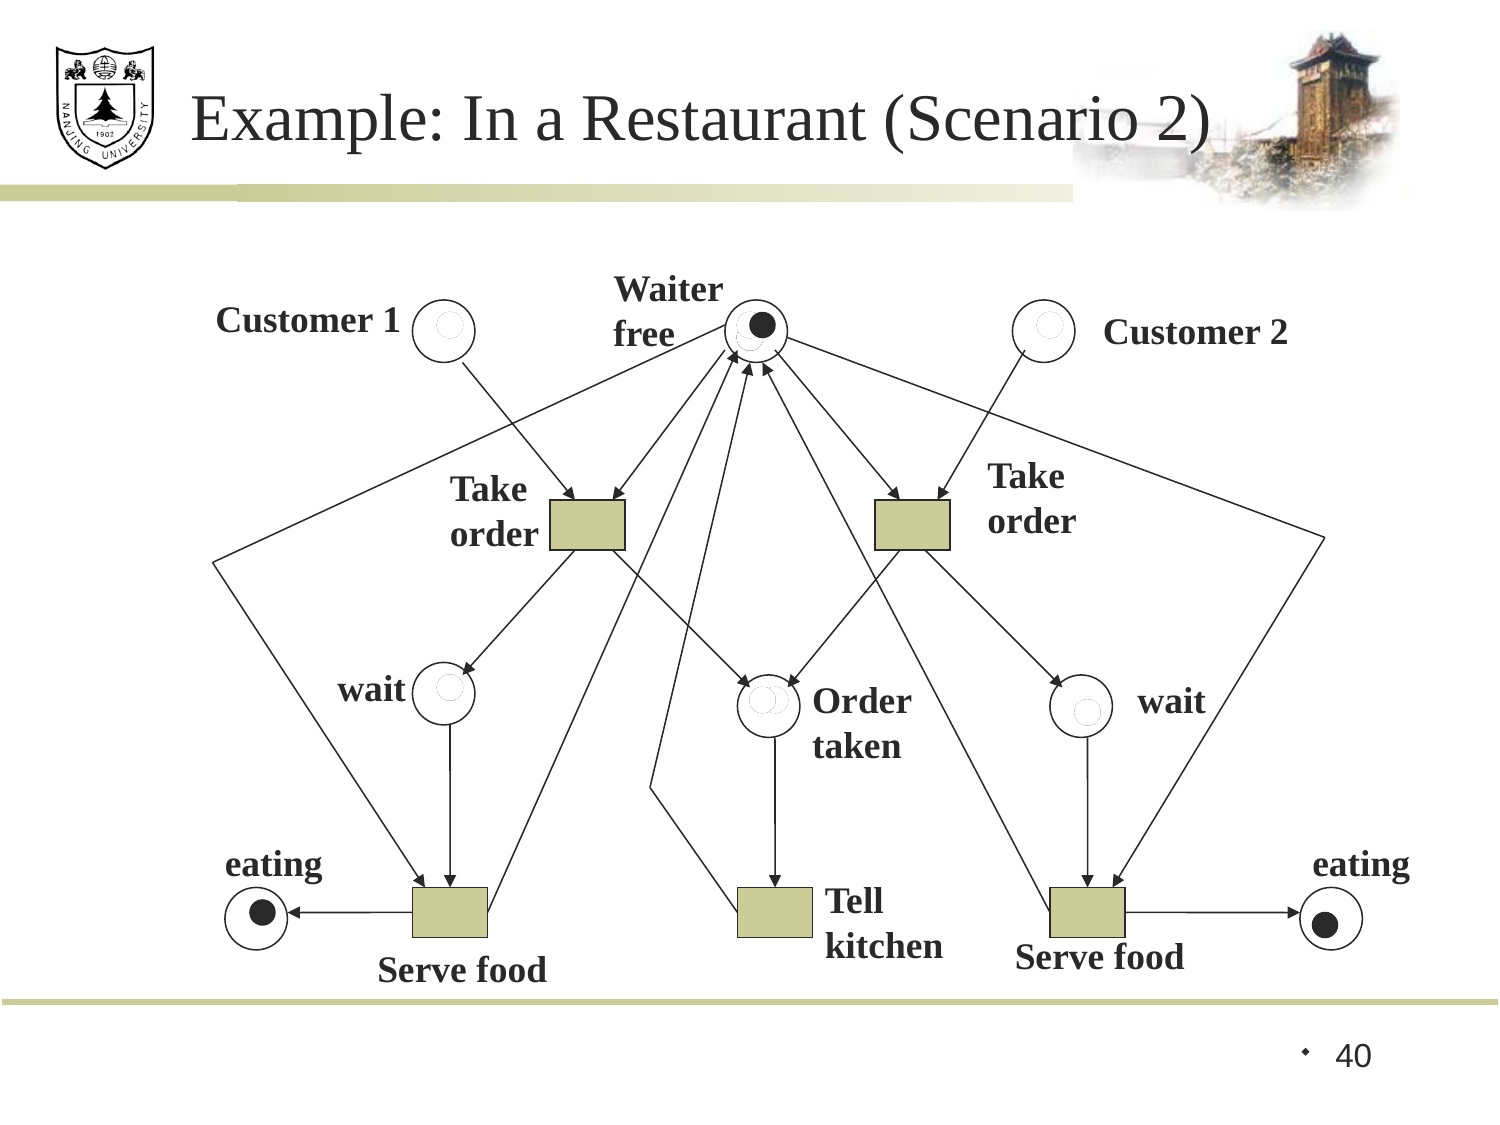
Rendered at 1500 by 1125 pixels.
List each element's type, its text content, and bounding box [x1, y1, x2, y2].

picture [2, 999, 1498, 1005]
picture [1073, 30, 1400, 211]
slide_number 40 [1234, 1030, 1388, 1107]
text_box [737, 324, 1101, 726]
title Example: In a Restaurant (Scenario 2) [75, 66, 1330, 161]
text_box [763, 312, 1063, 323]
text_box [437, 312, 763, 701]
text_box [199, 255, 1426, 998]
picture [50, 42, 160, 173]
